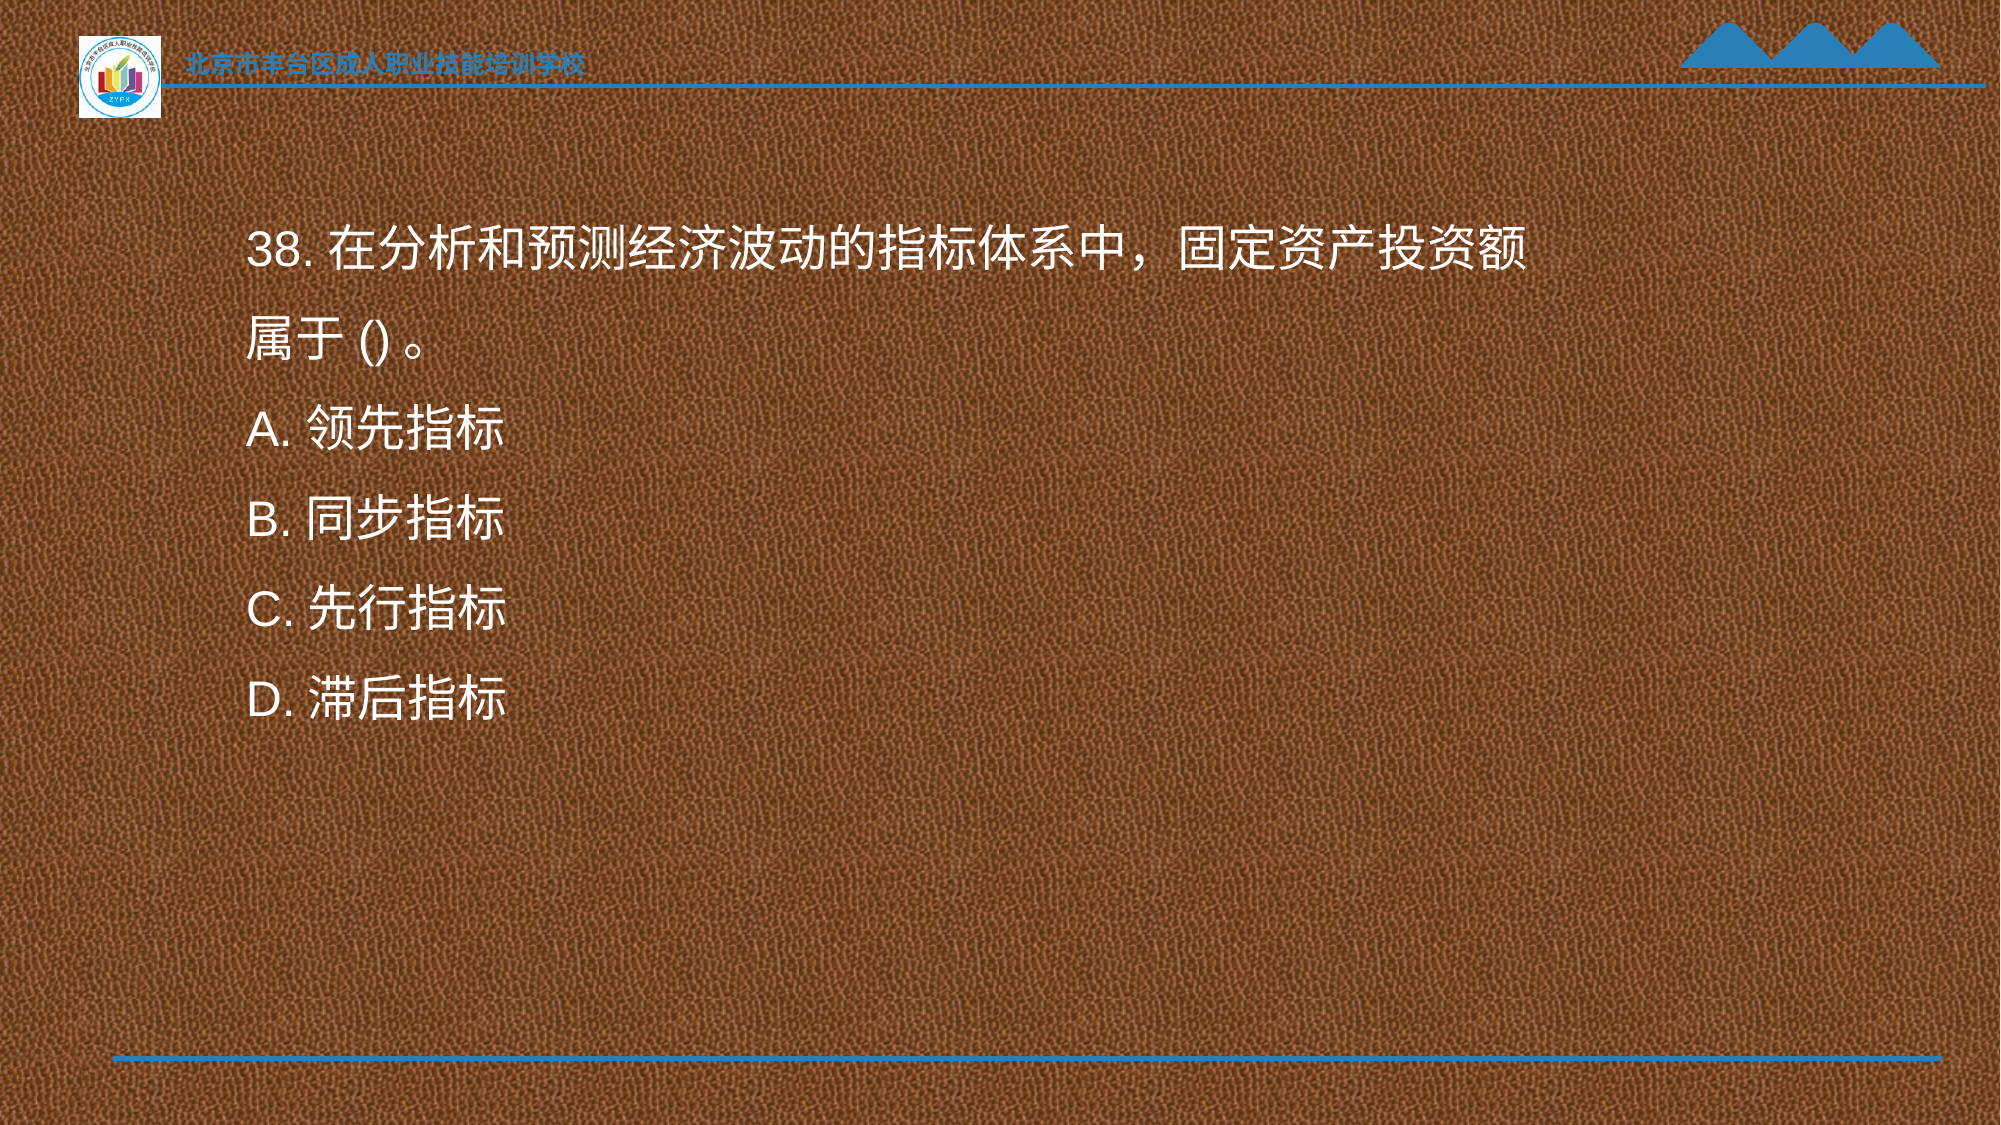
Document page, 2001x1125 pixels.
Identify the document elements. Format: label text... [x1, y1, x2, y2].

text_box 北京市丰台区成人职业技能培训学校 [170, 40, 632, 85]
text_box [1677, 21, 1772, 70]
picture [0, 0, 2001, 1125]
text_box [1763, 21, 1853, 70]
text_box [1840, 21, 1944, 70]
text_box 38.在分析和预测经济波动的指标体系中，固定资产投资额属于()。 A.领先指标 B.同步指标 C.先行指标 D.滞后指标 [231, 179, 1577, 824]
